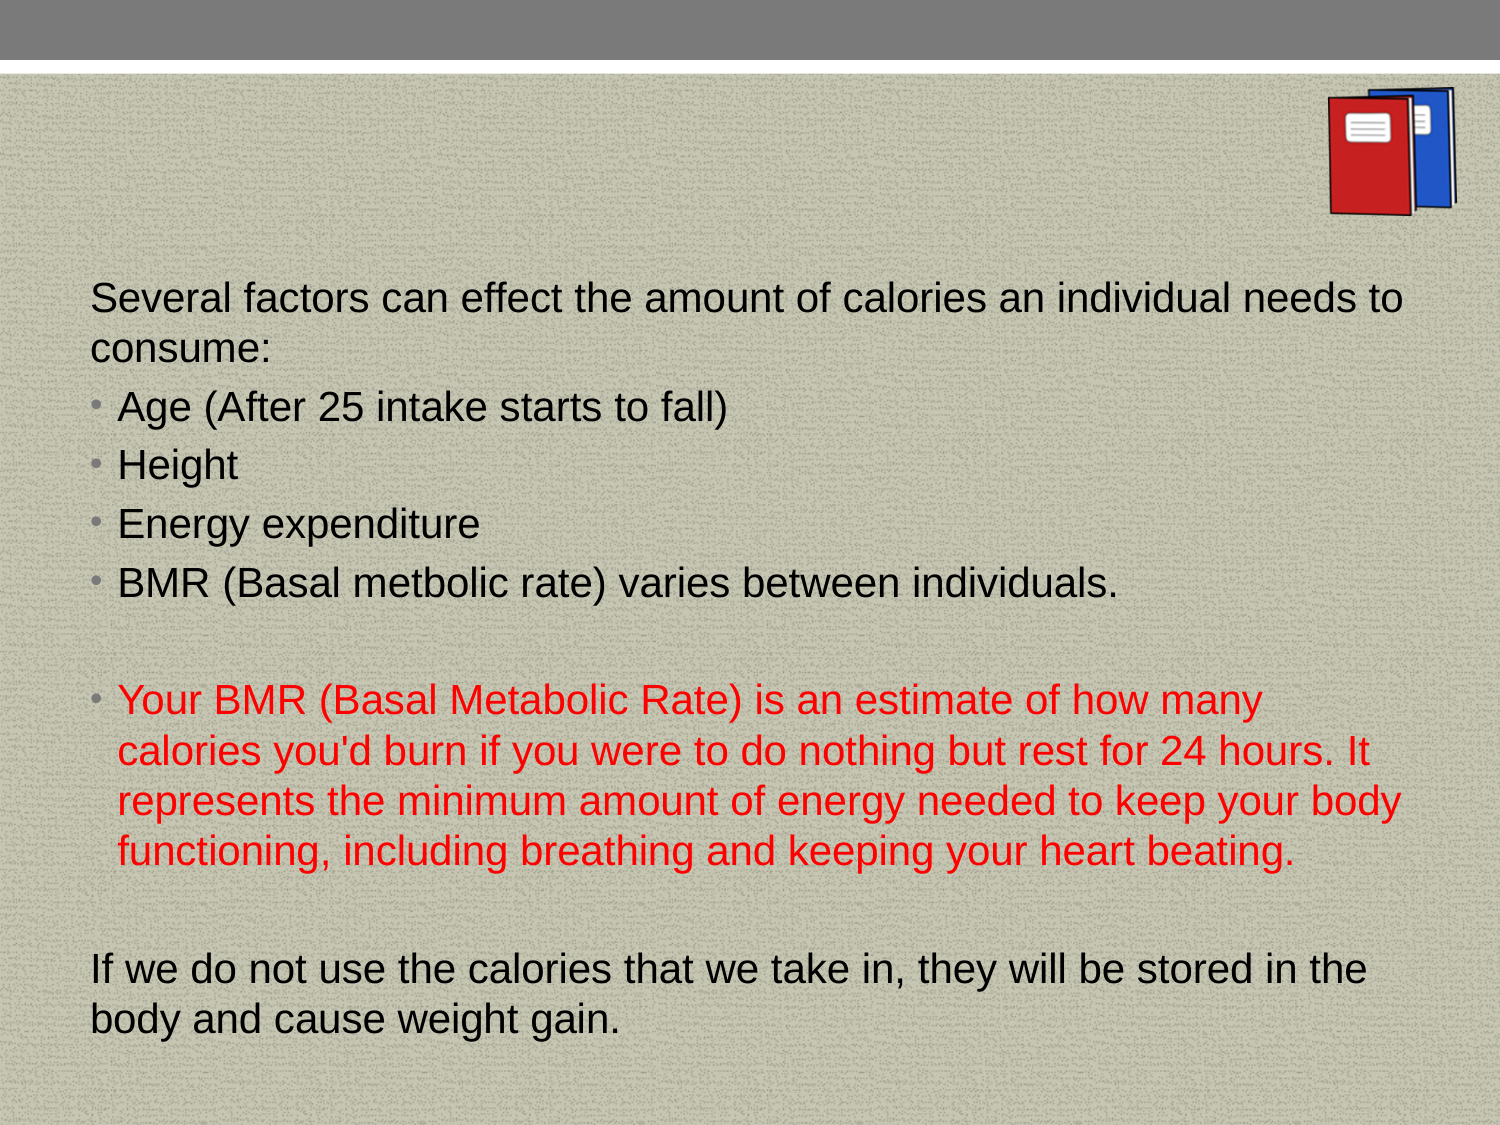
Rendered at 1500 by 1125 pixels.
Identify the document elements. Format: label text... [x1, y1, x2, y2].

picture [1328, 87, 1457, 216]
list Several factors can effect the amount of calories an individual needs to consume: Age (After 25 intake starts to fall) Height Energy expenditure BMR (Basal metbolic rate) varies between individuals. Your BMR (Basal Metabolic Rate) is an estimate of how many calories you'd burn if you were to do nothing but rest for 24 hours. It represents the minimum amount of energy needed to keep your body functioning, including breathing and keeping your heart beating. If we do not use the calories that we take in, they will be stored in the body and cause weight gain. [75, 262, 1425, 1063]
